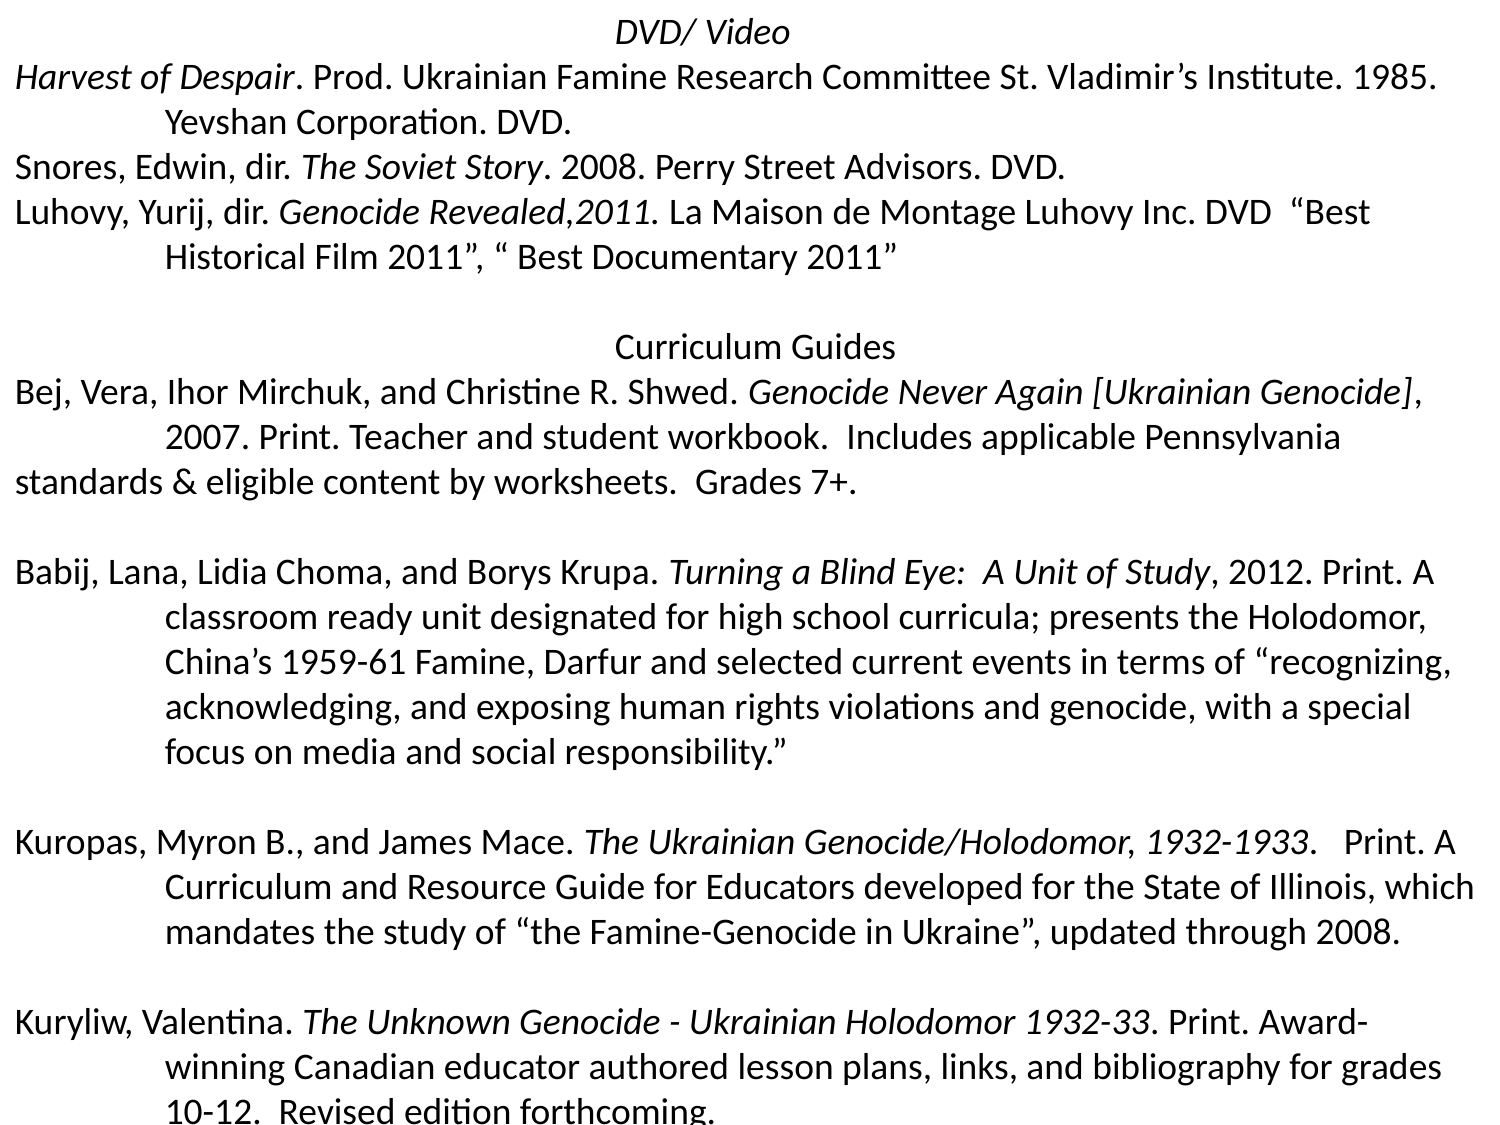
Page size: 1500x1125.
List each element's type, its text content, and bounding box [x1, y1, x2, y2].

text_box DVD/ Video Harvest of Despair. Prod. Ukrainian Famine Research Committee St. Vladimir’s Institute. 1985. Yevshan Corporation. DVD. Snores, Edwin, dir. The Soviet Story. 2008. Perry Street Advisors. DVD. Luhovy, Yurij, dir. Genocide Revealed,2011. La Maison de Montage Luhovy Inc. DVD “Best Historical Film 2011”, “ Best Documentary 2011” Curriculum Guides Bej, Vera, Ihor Mirchuk, and Christine R. Shwed. Genocide Never Again [Ukrainian Genocide], 2007. Print. Teacher and student workbook. Includes applicable Pennsylvania standards & eligible content by worksheets. Grades 7+. Babij, Lana, Lidia Choma, and Borys Krupa. Turning a Blind Eye: A Unit of Study, 2012. Print. A classroom ready unit designated for high school curricula; presents the Holodomor, China’s 1959-61 Famine, Darfur and selected current events in terms of “recognizing, acknowledging, and exposing human rights violations and genocide, with a special focus on media and social responsibility.” Kuropas, Myron B., and James Mace. The Ukrainian Genocide/Holodomor, 1932-1933. Print. A Curriculum and Resource Guide for Educators developed for the State of Illinois, which mandates the study of “the Famine-Genocide in Ukraine”, updated through 2008. Kuryliw, Valentina. The Unknown Genocide - Ukrainian Holodomor 1932-33. Print. Award- winning Canadian educator authored lesson plans, links, and bibliography for grades 10-12. Revised edition forthcoming. [0, 0, 1500, 1125]
